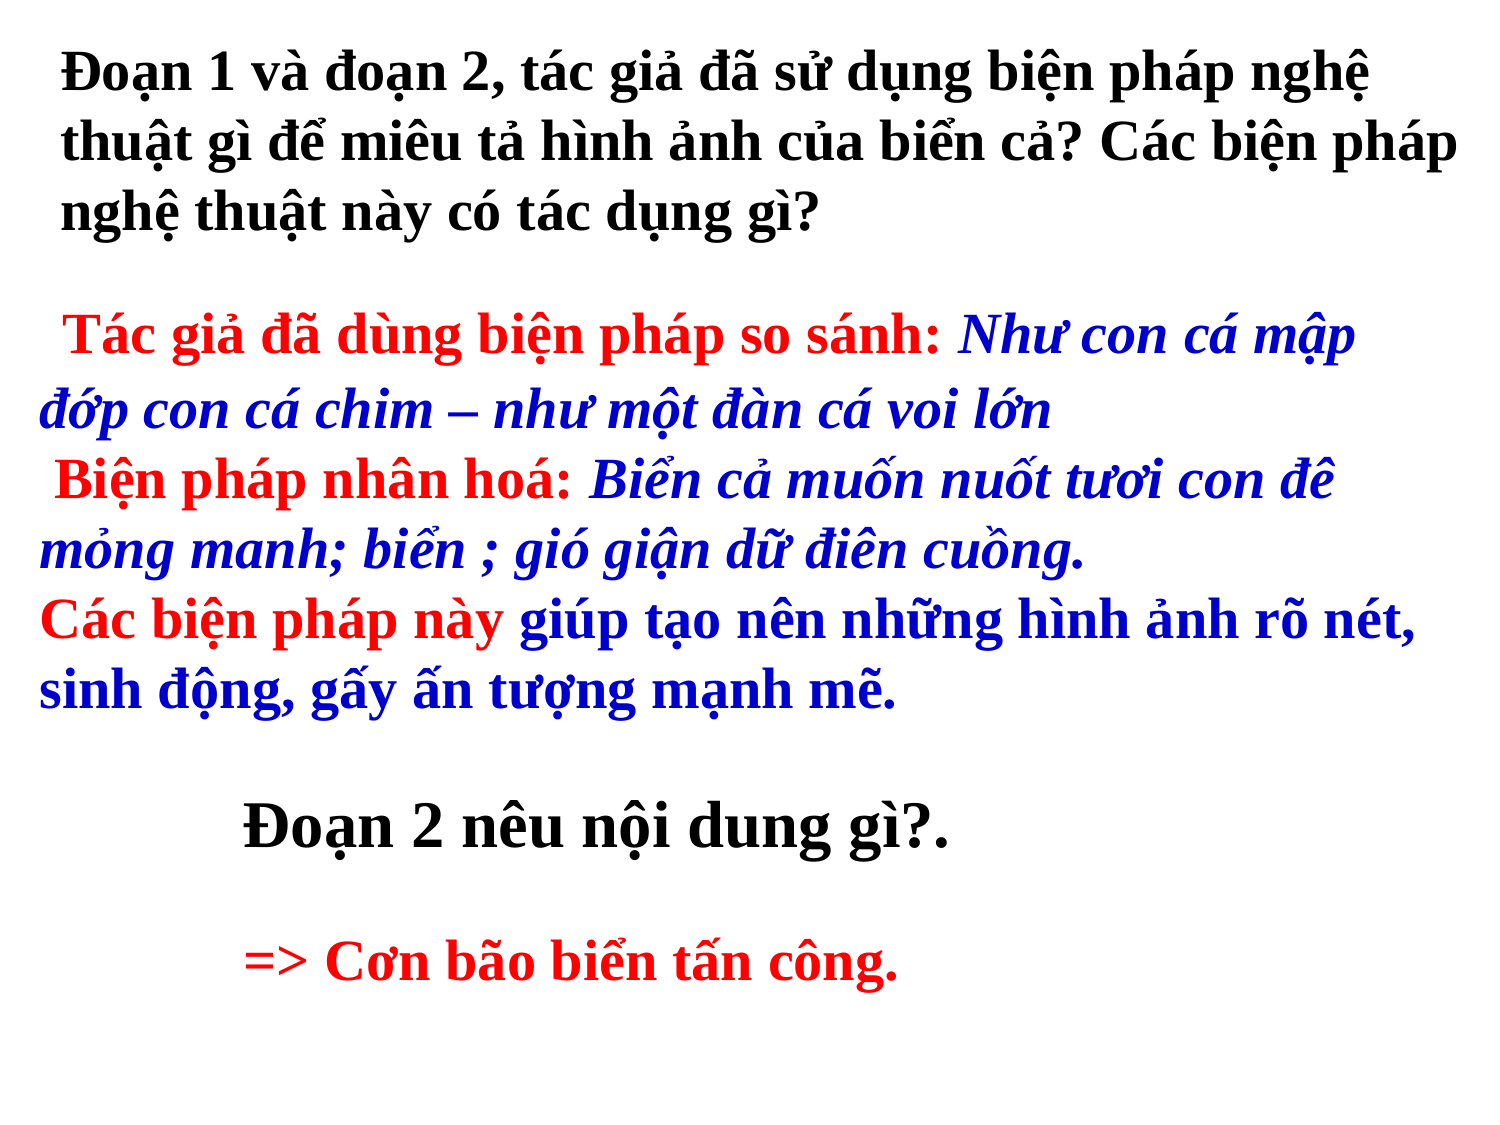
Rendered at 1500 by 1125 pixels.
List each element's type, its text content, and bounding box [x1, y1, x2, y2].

text_box Đoạn 2 nêu nội dung gì?. [227, 773, 967, 869]
text_box Tác giả đã dùng biện pháp so sánh: Như con cá mập đớp con cá chim – như một đàn cá voi lớn Biện pháp nhân hoá: Biển cả muốn nuốt tươi con đê mỏng manh; biển ; gió giận dữ điên cuồng. Các biện pháp này giúp tạo nên những hình ảnh rõ nét, sinh động, gấy ấn tượng mạnh mẽ. [24, 262, 1450, 728]
text_box Đoạn 1 và đoạn 2, tác giả đã sử dụng biện pháp nghệ thuật gì để miêu tả hình ảnh của biển cả? Các biện pháp nghệ thuật này có tác dụng gì? [45, 24, 1496, 250]
text_box => Cơn bão biển tấn công. [228, 915, 915, 1000]
